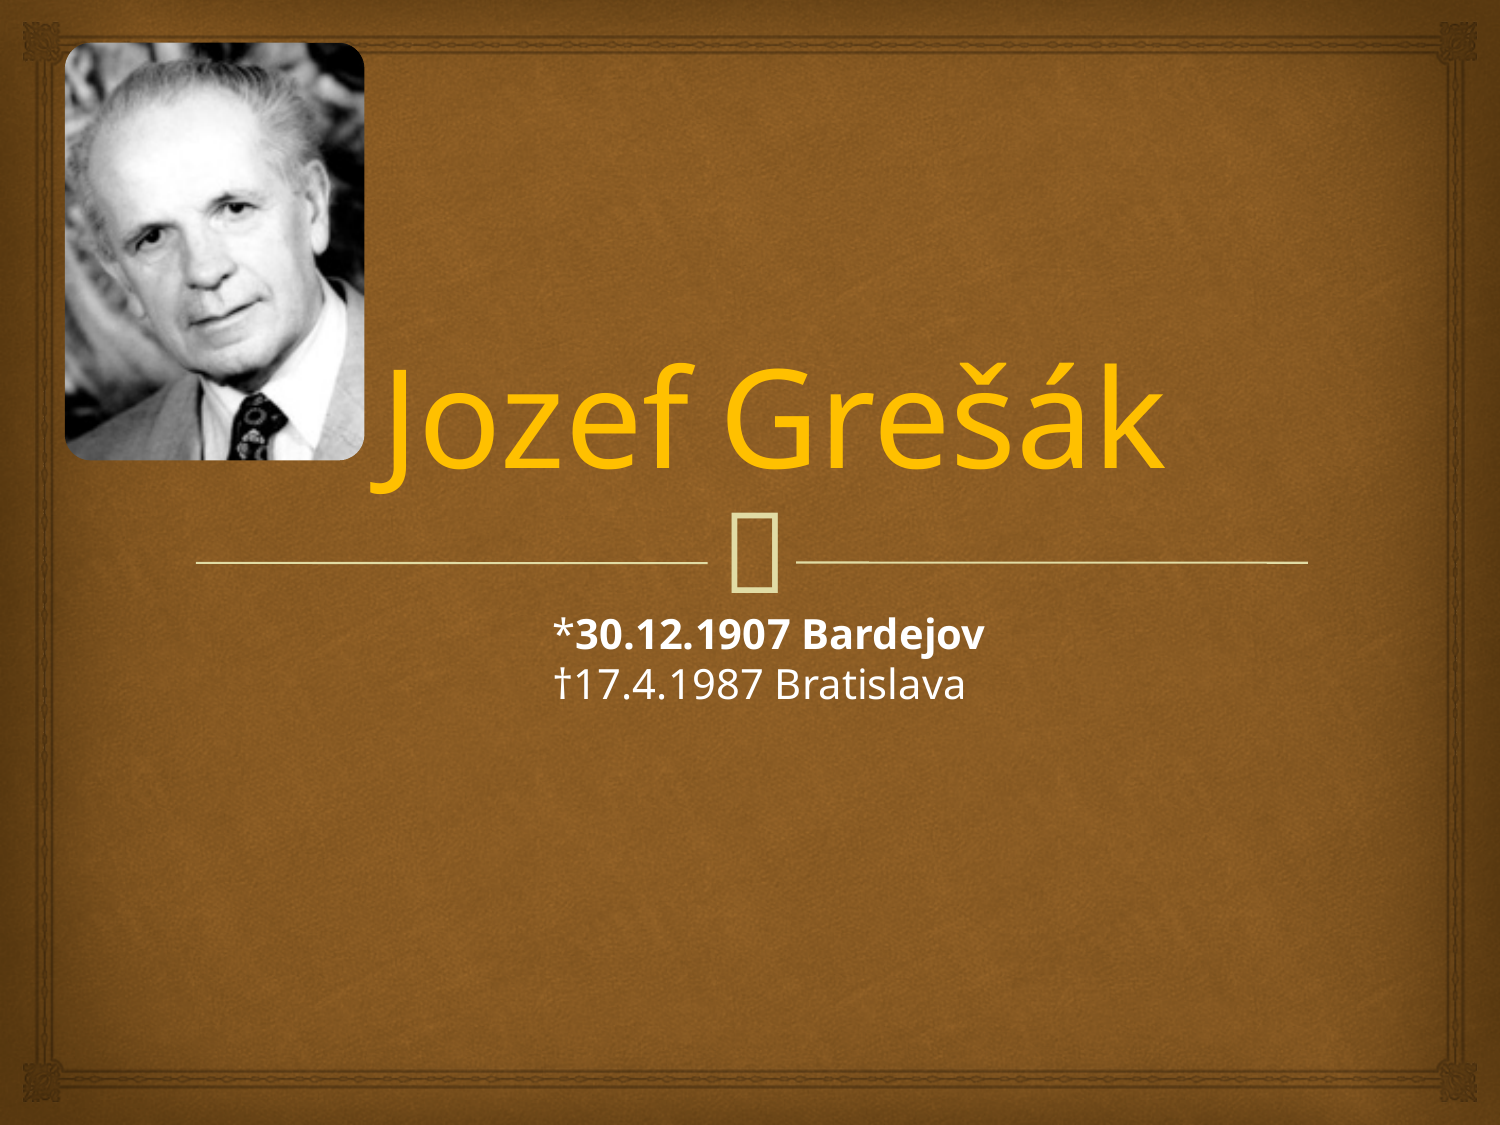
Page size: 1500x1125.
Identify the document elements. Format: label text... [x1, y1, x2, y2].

title Jozef Grešák [218, 219, 1331, 504]
picture [0, 0, 1500, 1125]
text_box *30.12.1907 Bardejov †17.4.1987 Bratislava [537, 600, 1046, 715]
